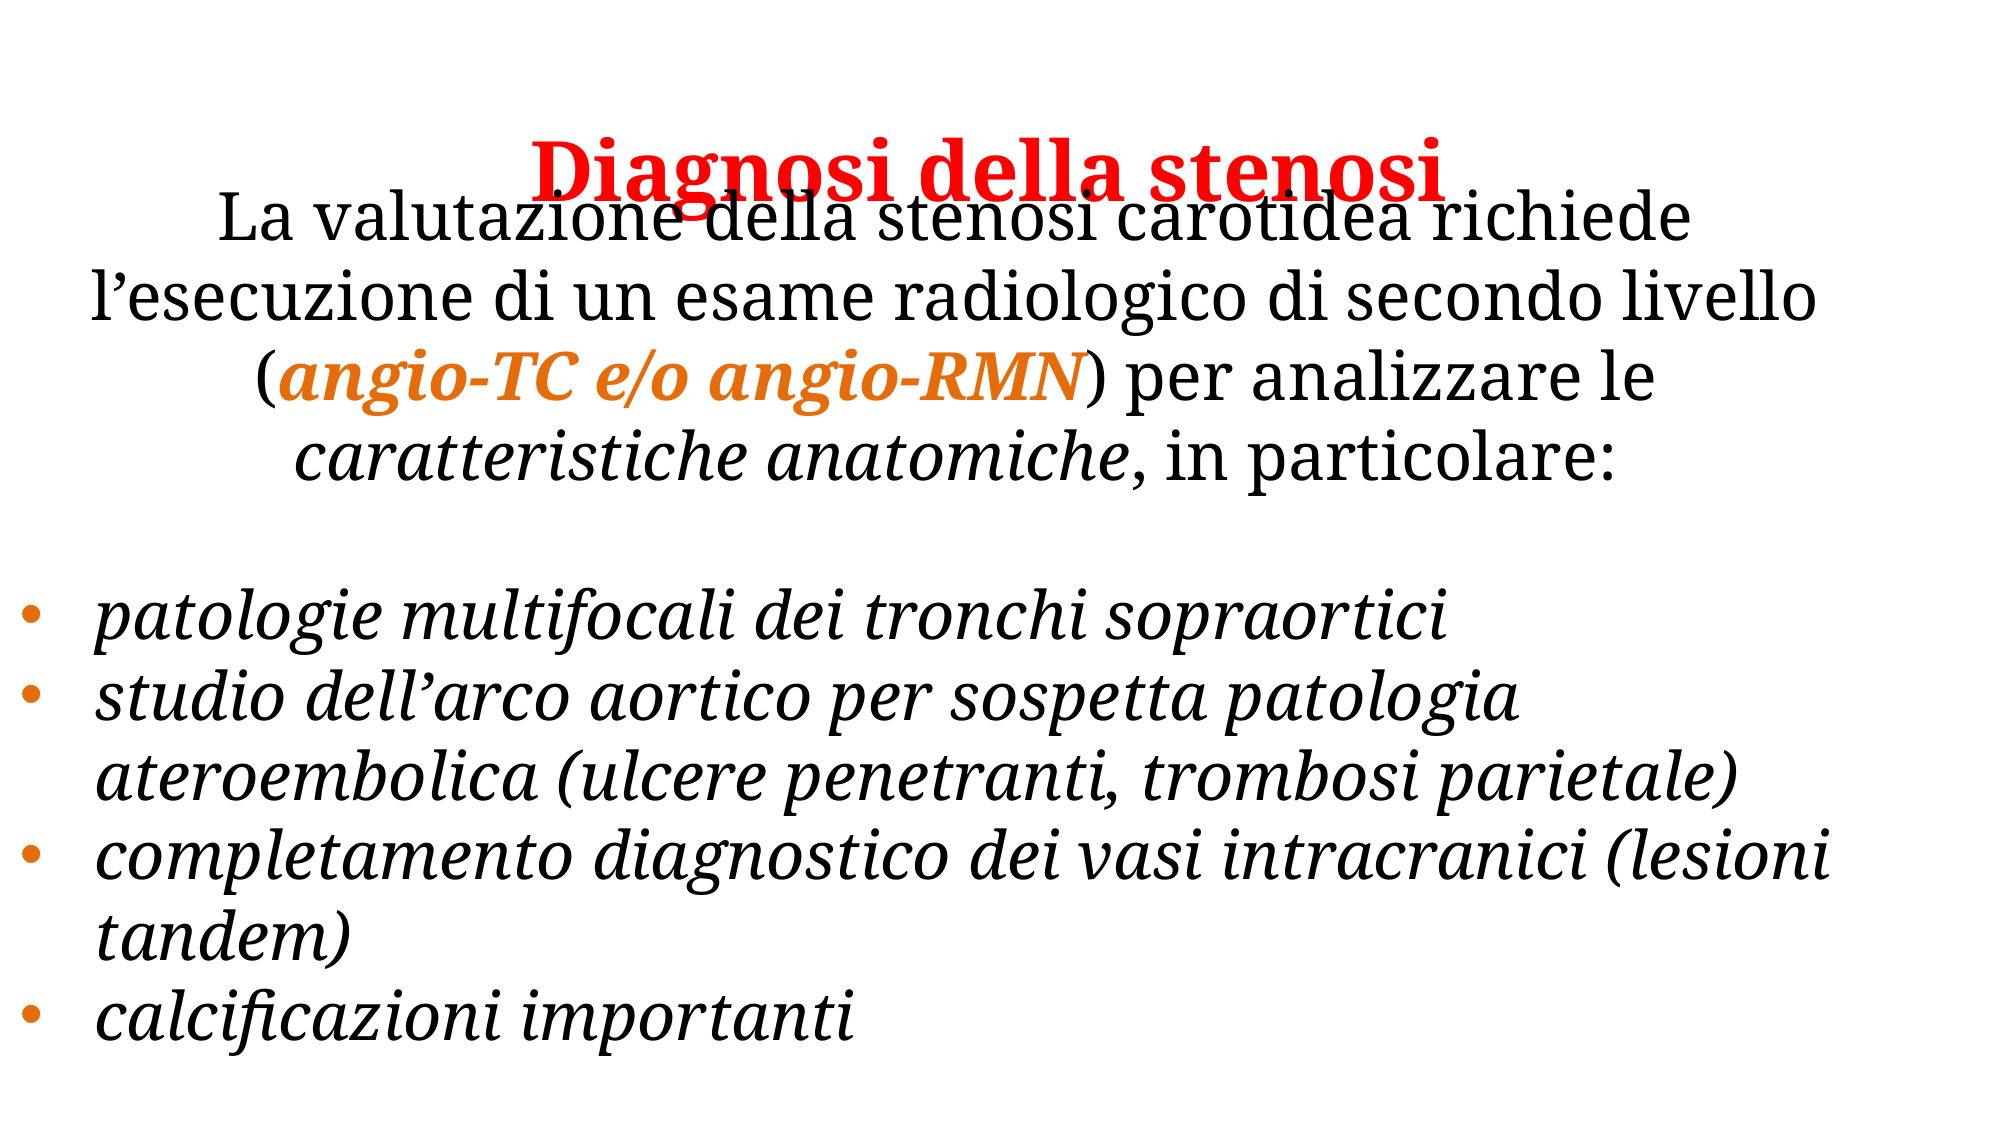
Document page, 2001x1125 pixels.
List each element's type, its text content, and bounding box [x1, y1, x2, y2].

title Diagnosi della stenosi [137, 59, 1863, 274]
subtitle La valutazione della stenosi carotidea richiede l’esecuzione di un esame radiologico di secondo livello (angio-TC e/o angio-RMN) per analizzare le caratteristiche anatomiche, in particolare: patologie multifocali dei tronchi sopraortici studio dell’arco aortico per sospetta patologia ateroembolica (ulcere penetranti, trombosi parietale) completamento diagnostico dei vasi intracranici (lesioni tandem) calcificazioni importanti [19, 274, 1893, 953]
